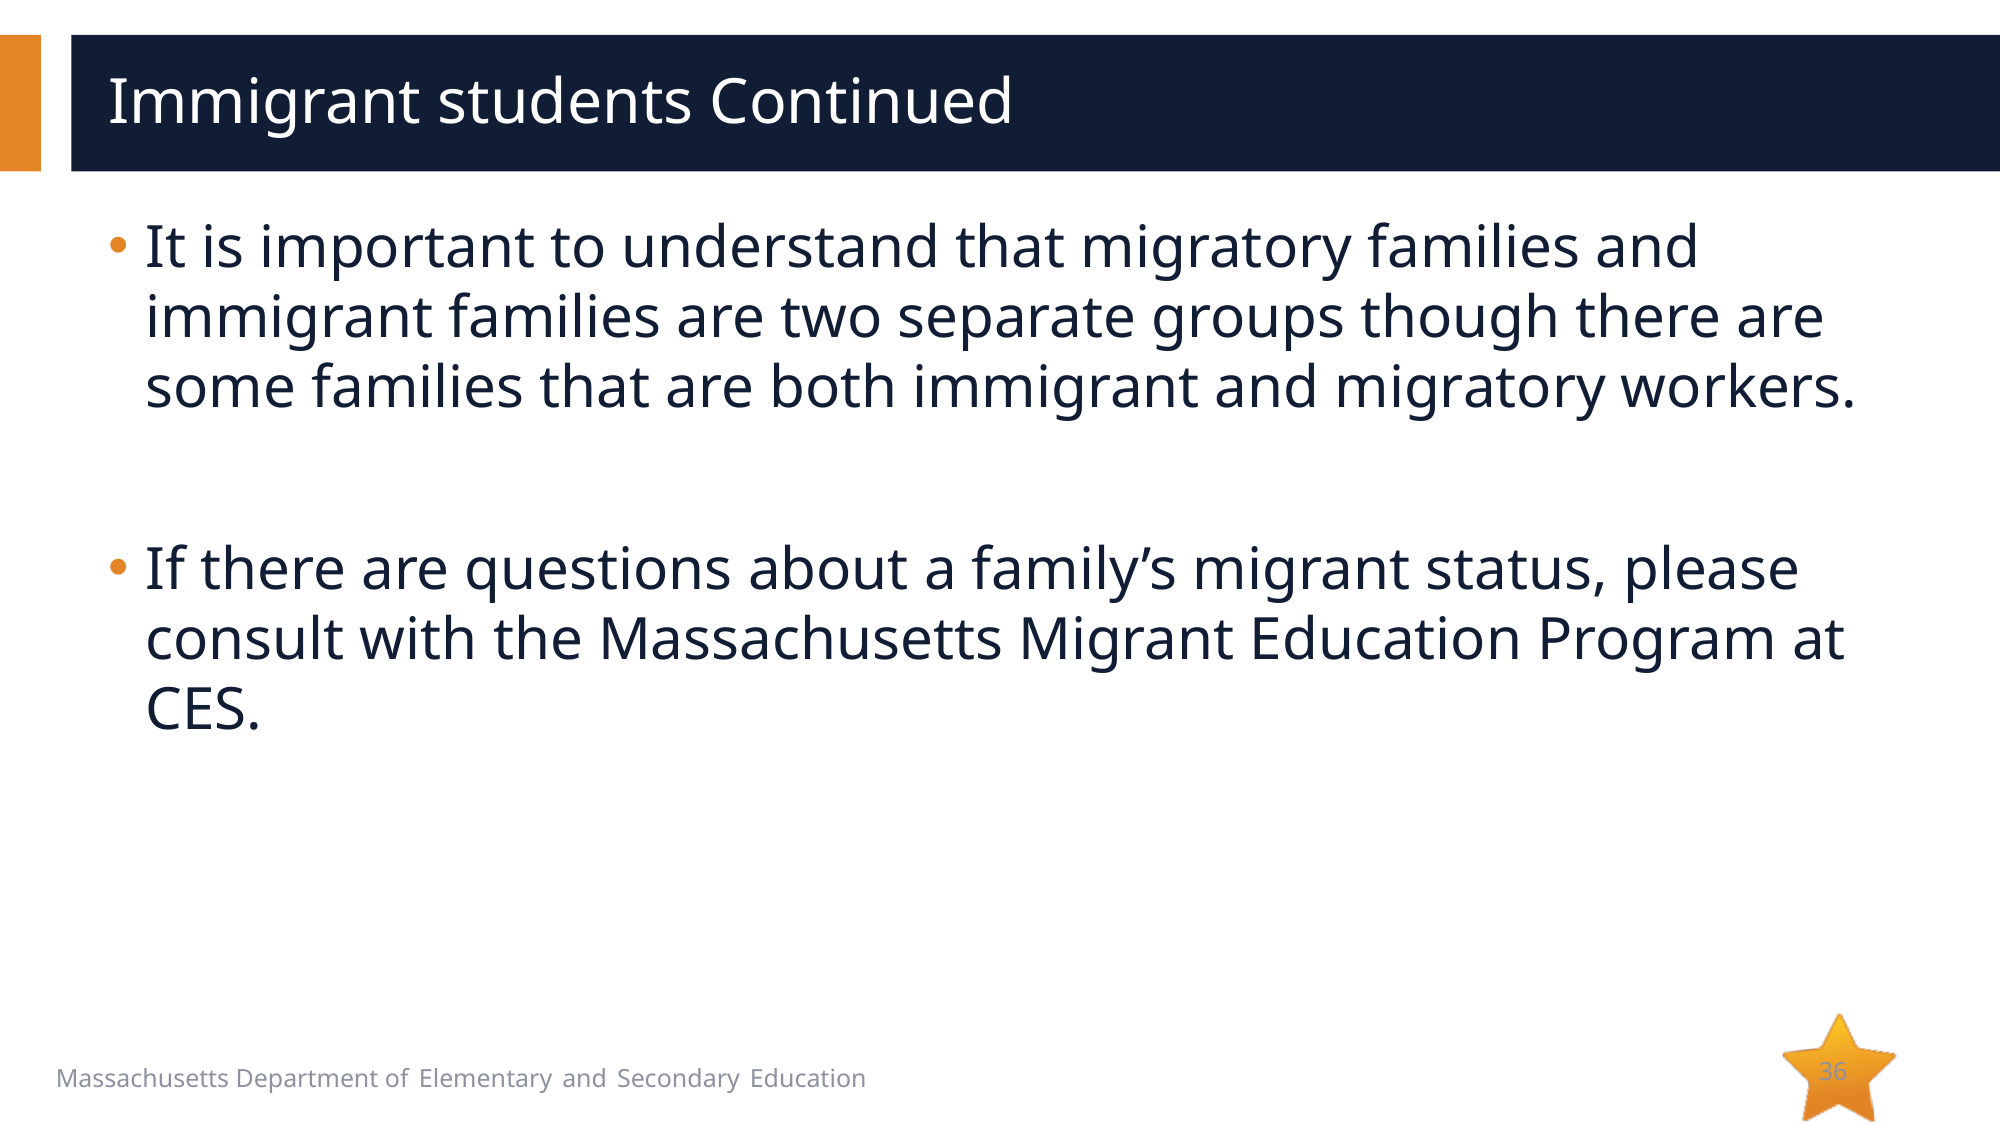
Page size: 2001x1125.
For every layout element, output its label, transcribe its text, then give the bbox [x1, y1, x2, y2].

list It is important to understand that migratory families and immigrant families are two separate groups though there are some families that are both immigrant and migratory workers. If there are questions about a family’s migrant status, please consult with the Massachusetts Migrant Education Program at CES. [93, 201, 1959, 1031]
slide_number 36 [1412, 1042, 1863, 1103]
picture [1775, 1031, 1909, 1125]
title Immigrant students Continued [93, 47, 1959, 159]
